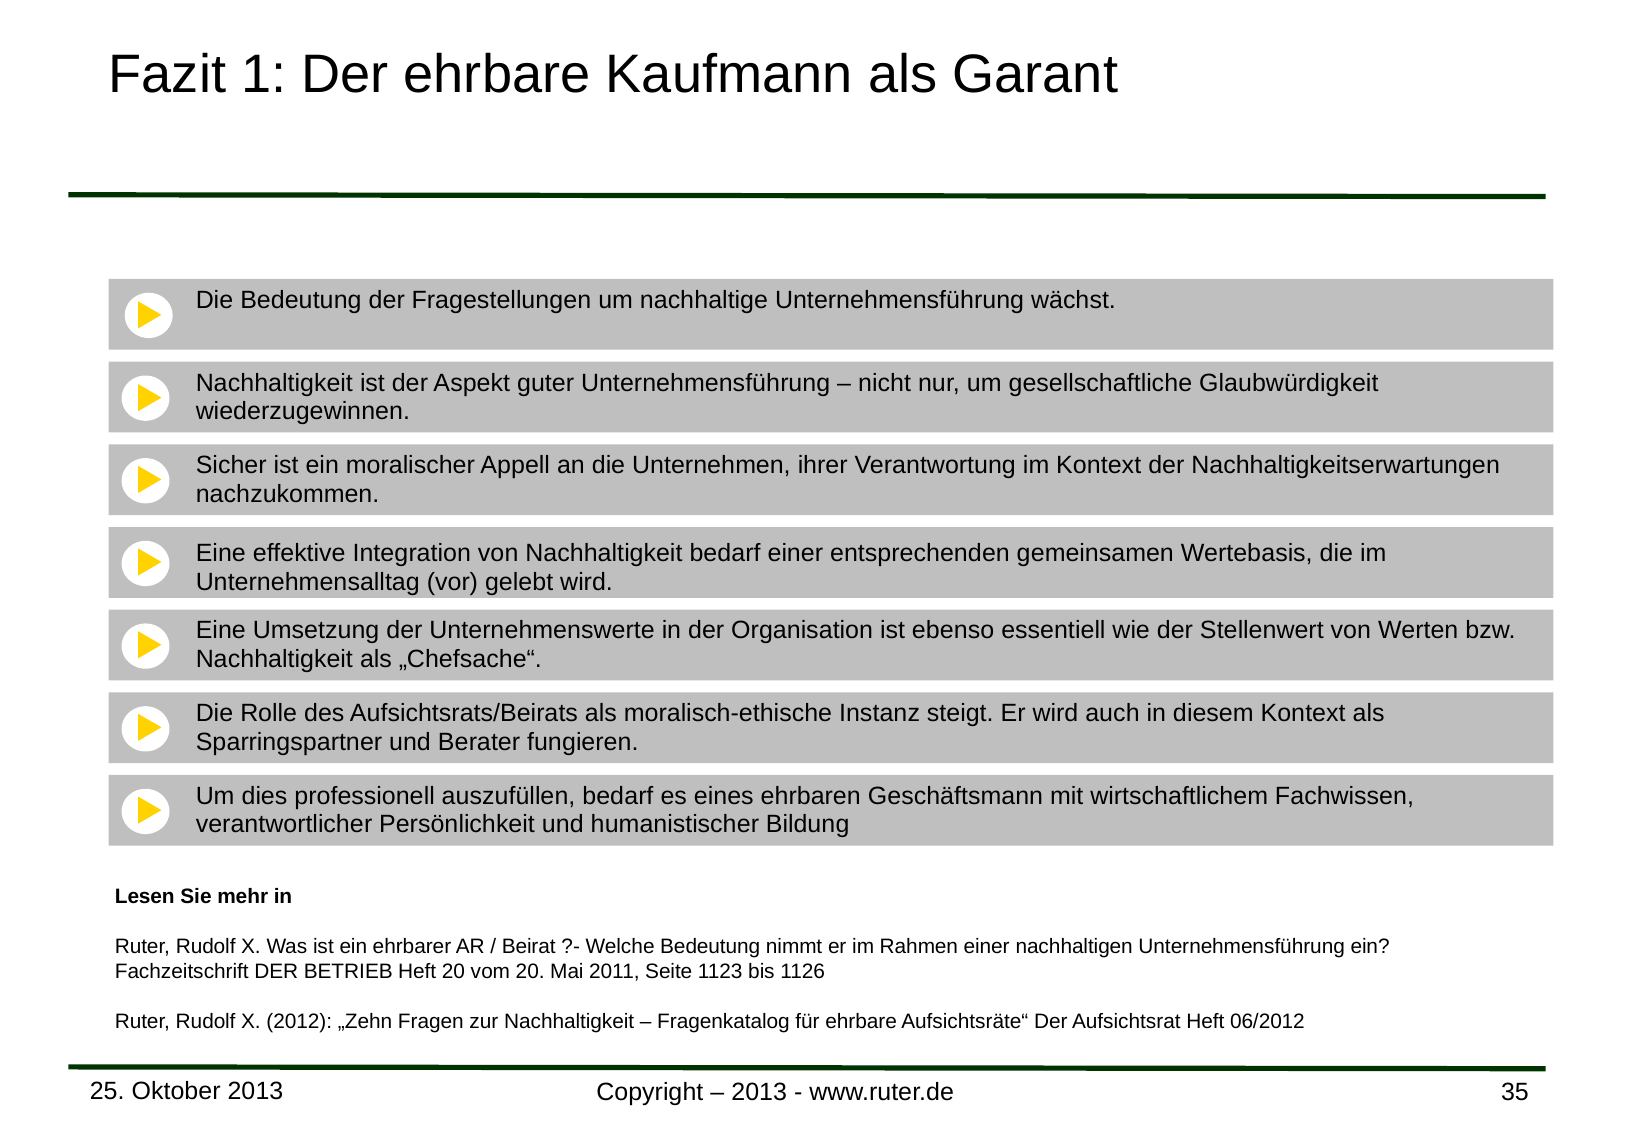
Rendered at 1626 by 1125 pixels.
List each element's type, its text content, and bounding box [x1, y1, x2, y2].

text_box Die Bedeutung der Fragestellungen um nachhaltige Unternehmensführung wächst. [108, 278, 1554, 350]
text_box [121, 375, 170, 421]
text_box [138, 467, 160, 492]
text_box [138, 302, 160, 328]
text_box [138, 385, 160, 410]
text_box [110, 910, 1557, 1044]
text_box Um dies professionell auszufüllen, bedarf es eines ehrbaren Geschäftsmann mit wirtschaftlichem Fachwissen, verantwortlicher Persönlichkeit und humanistischer Bildung [108, 774, 1554, 846]
text_box [138, 549, 160, 575]
text_box [121, 706, 170, 752]
text_box [138, 632, 160, 658]
text_box Eine effektive Integration von Nachhaltigkeit bedarf einer entsprechenden gemeinsamen Wertebasis, die im Unternehmensalltag (vor) gelebt wird. [108, 527, 1554, 598]
text_box [121, 540, 170, 587]
text_box [121, 458, 170, 504]
text_box [138, 797, 160, 823]
text_box Lesen Sie mehr in Ruter, Rudolf X. Was ist ein ehrbarer AR / Beirat ?- Welche Bedeutung nimmt er im Rahmen einer nachhaltigen Unternehmensführung ein? Fachzeitschrift DER BETRIEB Heft 20 vom 20. Mai 2011, Seite 1123 bis 1126 Ruter, Rudolf X. (2012): „Zehn Fragen zur Nachhaltigkeit – Fragenkatalog für ehrbare Aufsichtsräte“ Der Aufsichtsrat Heft 06/2012 [99, 875, 1523, 1041]
text_box Sicher ist ein moralischer Appell an die Unternehmen, ihrer Verantwortung im Kontext der Nachhaltigkeitserwartungen nachzukommen. [108, 444, 1554, 516]
text_box [121, 788, 170, 835]
text_box [138, 715, 160, 740]
title Fazit 1: Der ehrbare Kaufmann als Garant [108, 32, 1542, 209]
text_box Eine Umsetzung der Unternehmenswerte in der Organisation ist ebenso essentiell wie der Stellenwert von Werten bzw. Nachhaltigkeit als „Chefsache“. [108, 609, 1554, 681]
text_box [121, 623, 170, 669]
text_box [124, 292, 173, 339]
text_box Nachhaltigkeit ist der Aspekt guter Unternehmensführung – nicht nur, um gesellschaftliche Glaubwürdigkeit wiederzugewinnen. [108, 361, 1554, 433]
text_box Die Rolle des Aufsichtsrats/Beirats als moralisch-ethische Instanz steigt. Er wird auch in diesem Kontext als Sparringspartner und Berater fungieren. [108, 692, 1554, 764]
